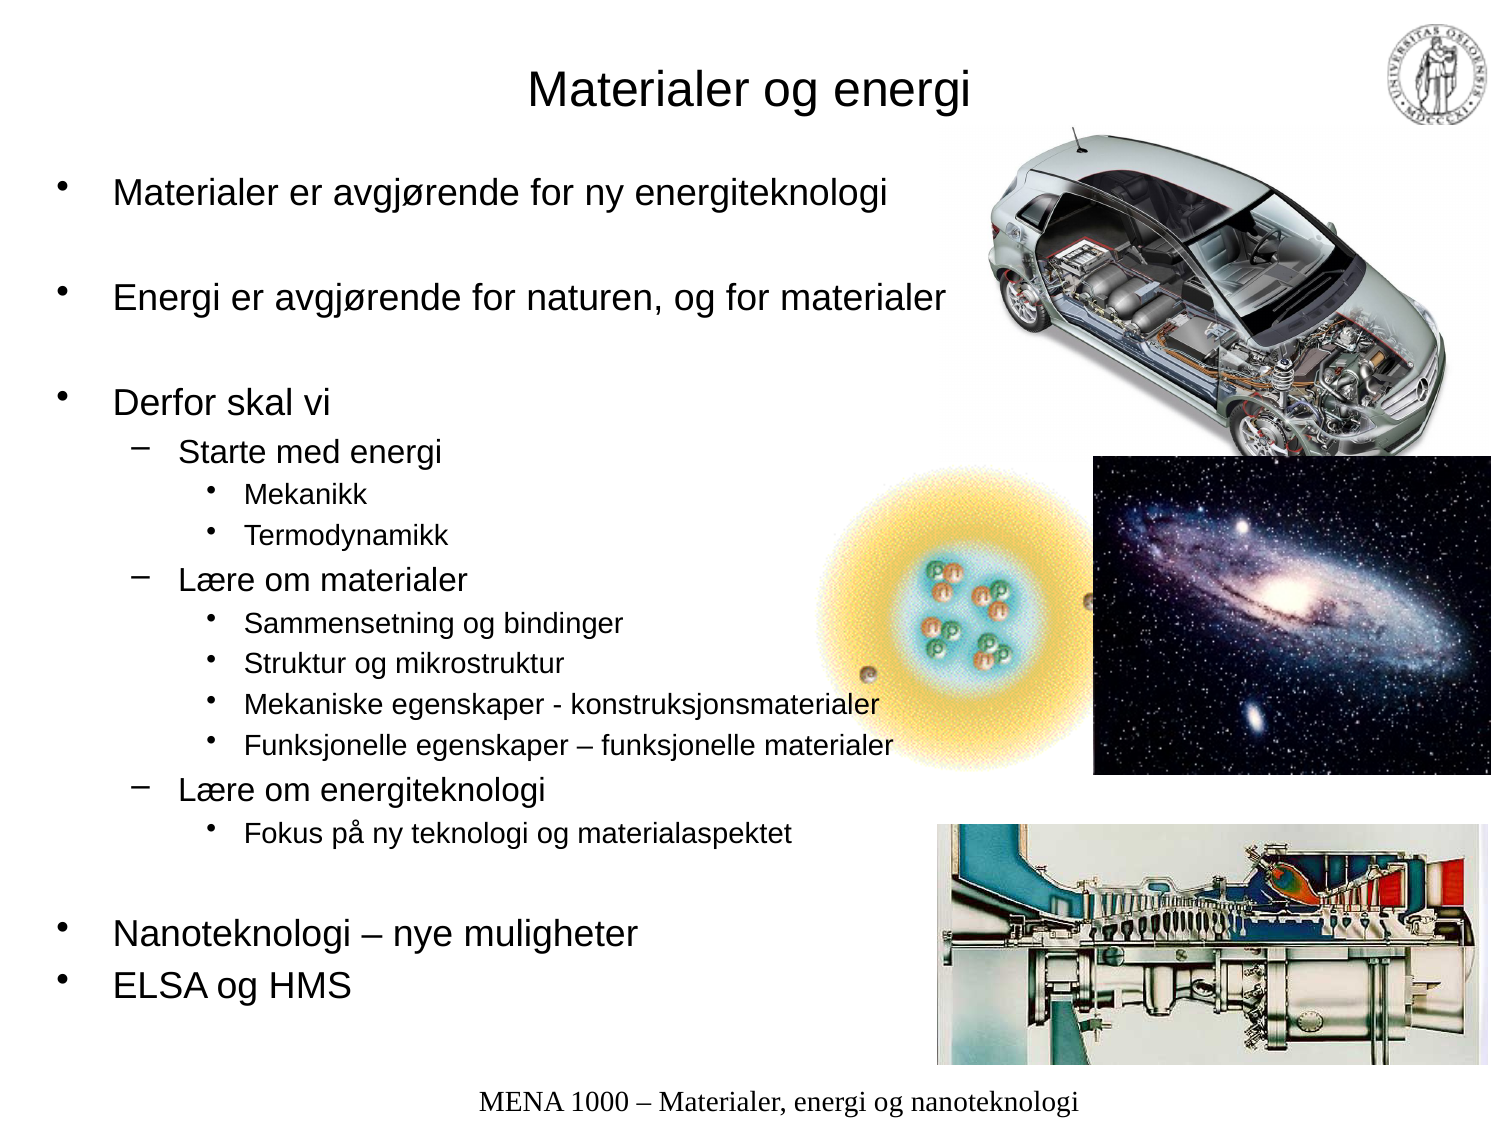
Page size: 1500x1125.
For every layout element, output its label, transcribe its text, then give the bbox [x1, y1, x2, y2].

footer MENA 1000 – Materialer, energi og nanoteknologi [454, 1083, 1105, 1125]
picture [812, 24, 1500, 776]
title Materialer og energi [112, 12, 1388, 160]
list Materialer er avgjørende for ny energiteknologi Energi er avgjørende for naturen, og for materialer Derfor skal vi Starte med energi Mekanikk Termodynamikk Lære om materialer Sammensetning og bindinger Struktur og mikrostruktur Mekaniske egenskaper - konstruksjonsmaterialer Funksjonelle egenskaper – funksjonelle materialer Lære om energiteknologi Fokus på ny teknologi og materialaspektet Nanoteknologi – nye muligheter ELSA og HMS [40, 160, 1176, 1083]
picture [937, 824, 1488, 1066]
